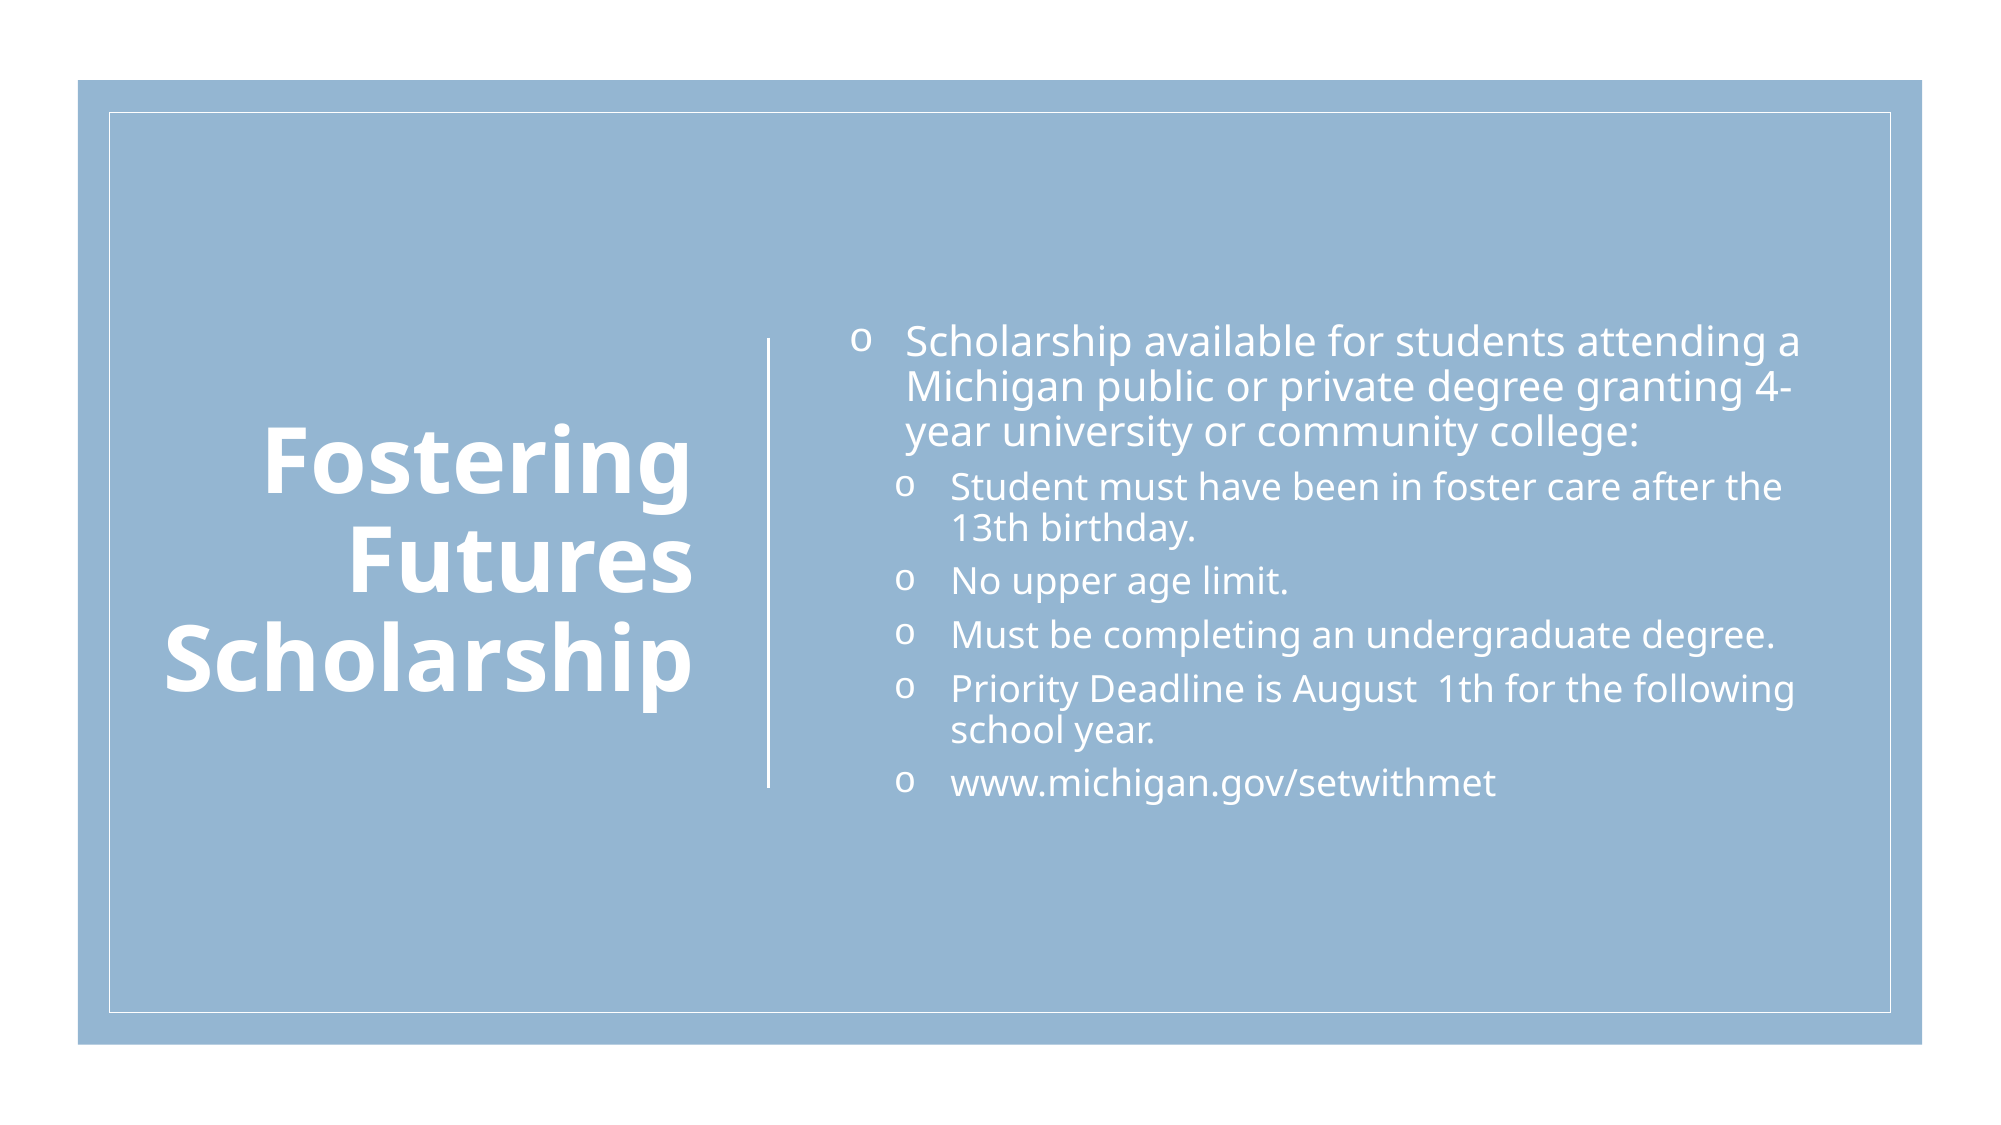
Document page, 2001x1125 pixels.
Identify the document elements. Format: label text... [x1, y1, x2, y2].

text_box [109, 112, 1891, 1013]
title Fostering Futures Scholarship [142, 164, 711, 961]
list Scholarship available for students attending a Michigan public or private degree granting 4-year university or community college: Student must have been in foster care after the 13th birthday. No upper age limit. Must be completing an undergraduate degree. Priority Deadline is August 1th for the following school year. www.michigan.gov/setwithmet [814, 164, 1834, 961]
text_box [77, 79, 1923, 1046]
text_box [0, 0, 2000, 1125]
